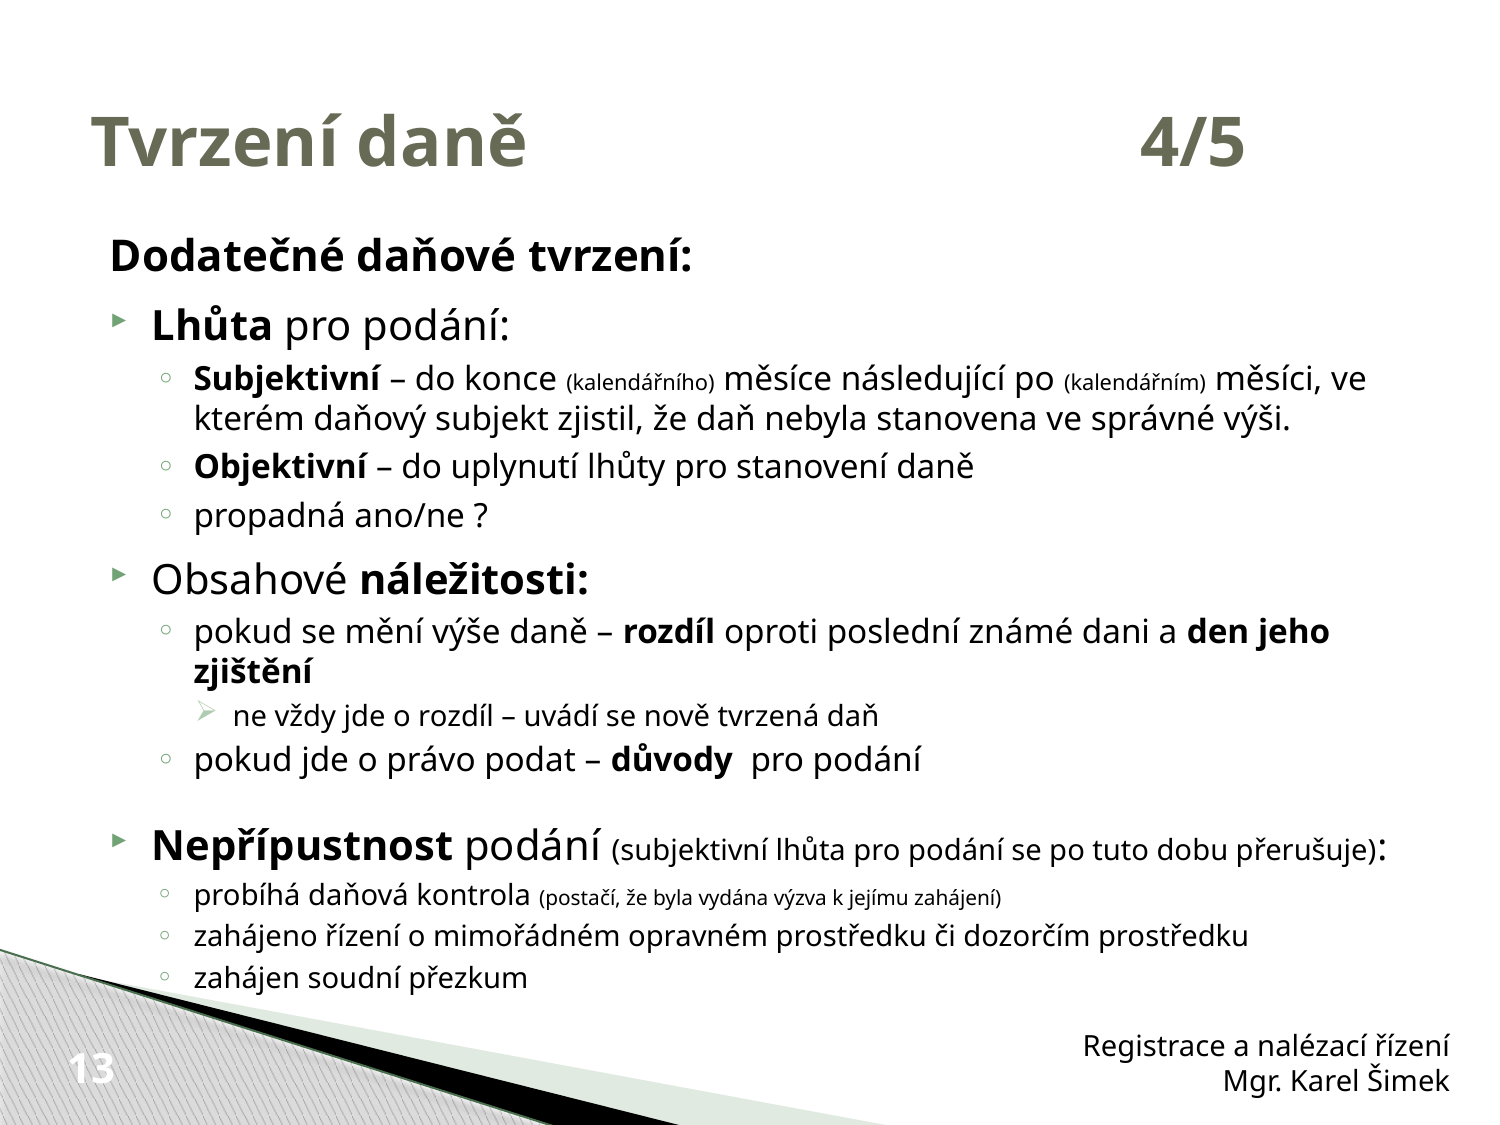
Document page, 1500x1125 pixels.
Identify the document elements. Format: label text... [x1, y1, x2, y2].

list Dodatečné daňové tvrzení: Lhůta pro podání: Subjektivní – do konce (kalendářního) měsíce následující po (kalendářním) měsíci, ve kterém daňový subjekt zjistil, že daň nebyla stanovena ve správné výši. Objektivní – do uplynutí lhůty pro stanovení daně propadná ano/ne ? Obsahové náležitosti: pokud se mění výše daně – rozdíl oproti poslední známé dani a den jeho zjištění ne vždy jde o rozdíl – uvádí se nově tvrzená daň pokud jde o právo podat – důvody pro podání Nepřípustnost podání (subjektivní lhůta pro podání se po tuto dobu přerušuje): probíhá daňová kontrola (postačí, že byla vydána výzva k jejímu zahájení) zahájeno řízení o mimořádném opravném prostředku či dozorčím prostředku zahájen soudní přezkum [76, 219, 1428, 1012]
text_box Registrace a nalézací řízení Mgr. Karel Šimek [738, 1019, 1465, 1105]
text_box 13 [53, 1034, 276, 1107]
title Tvrzení daně 4/5 [75, 45, 1425, 233]
